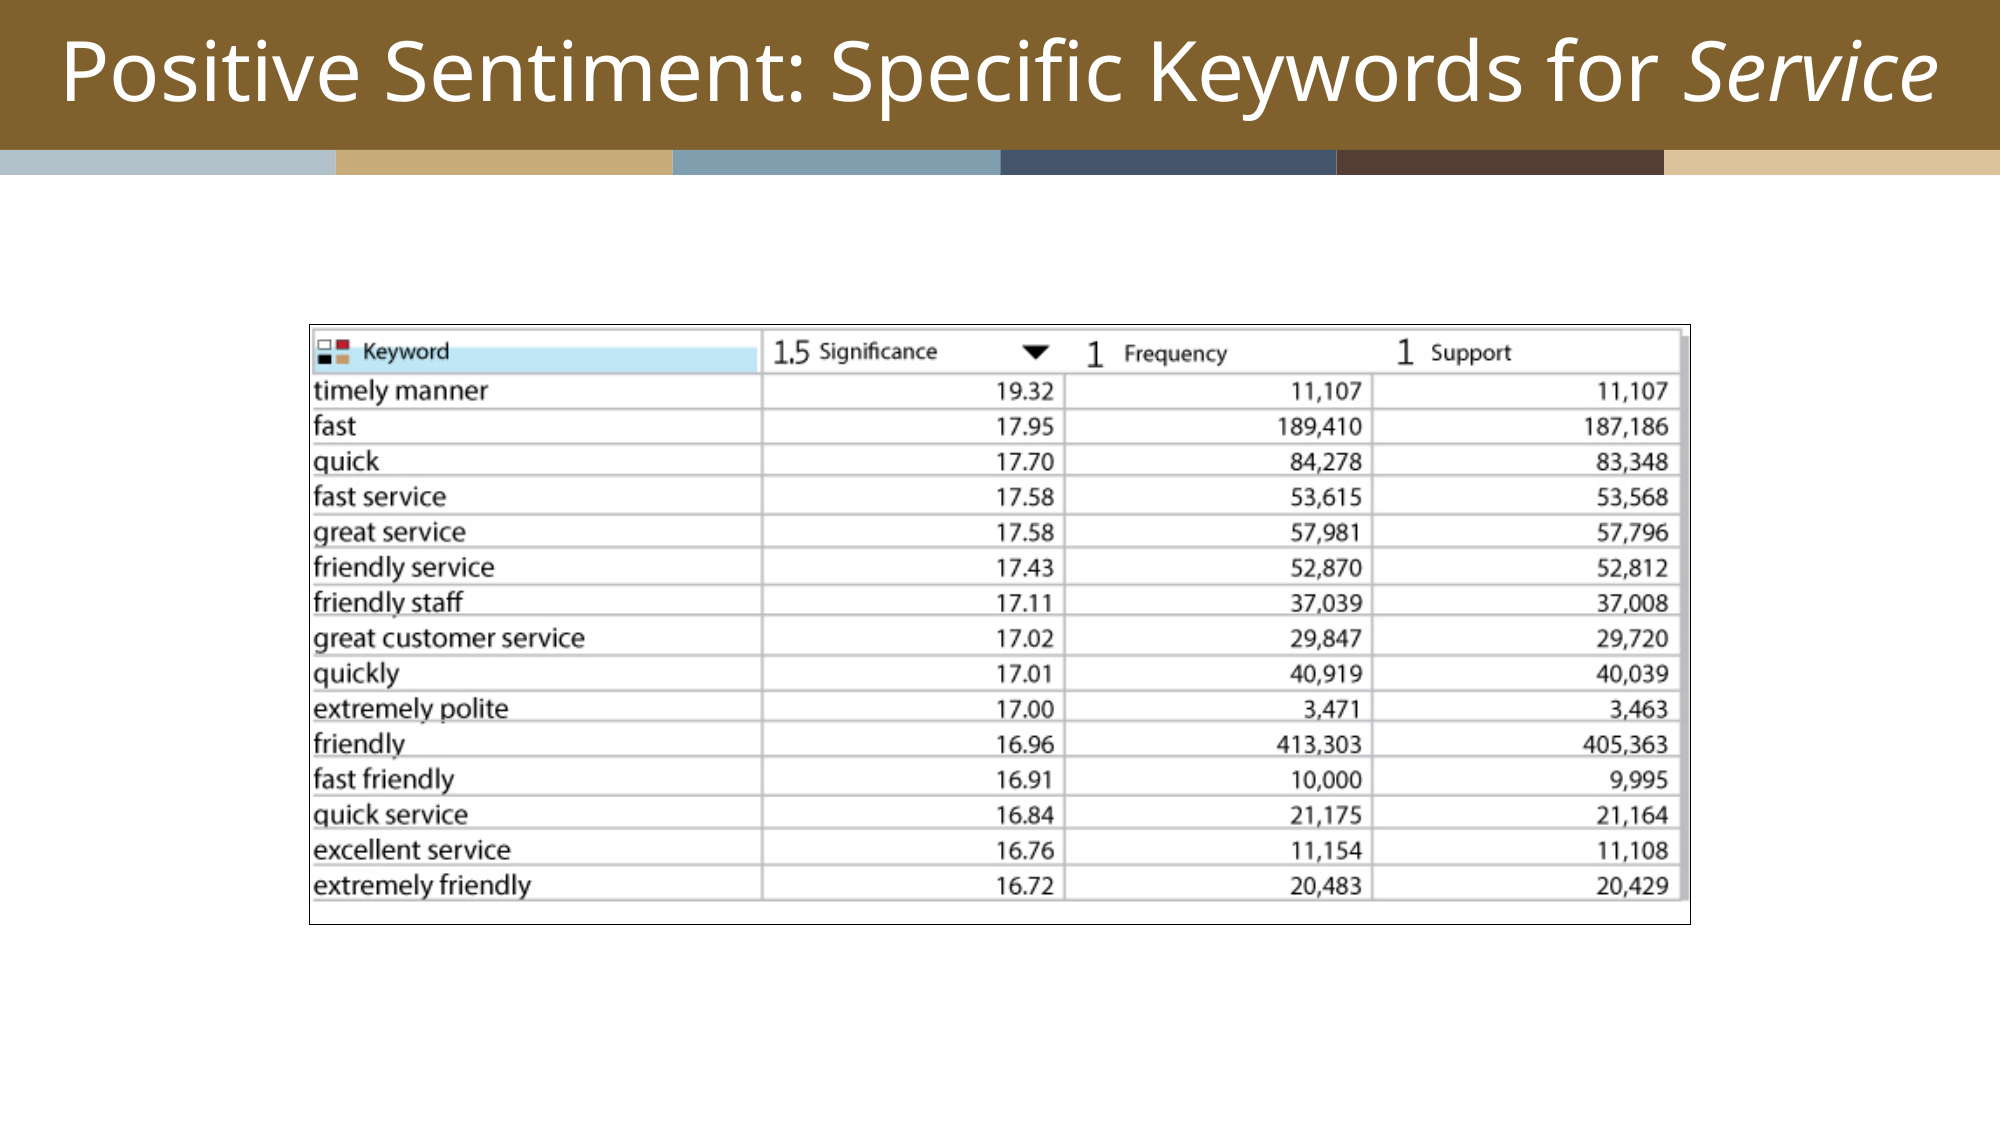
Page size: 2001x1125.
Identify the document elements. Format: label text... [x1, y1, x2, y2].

title Positive Sentiment: Specific Keywords for Service [0, 0, 2000, 150]
picture [309, 324, 1691, 925]
